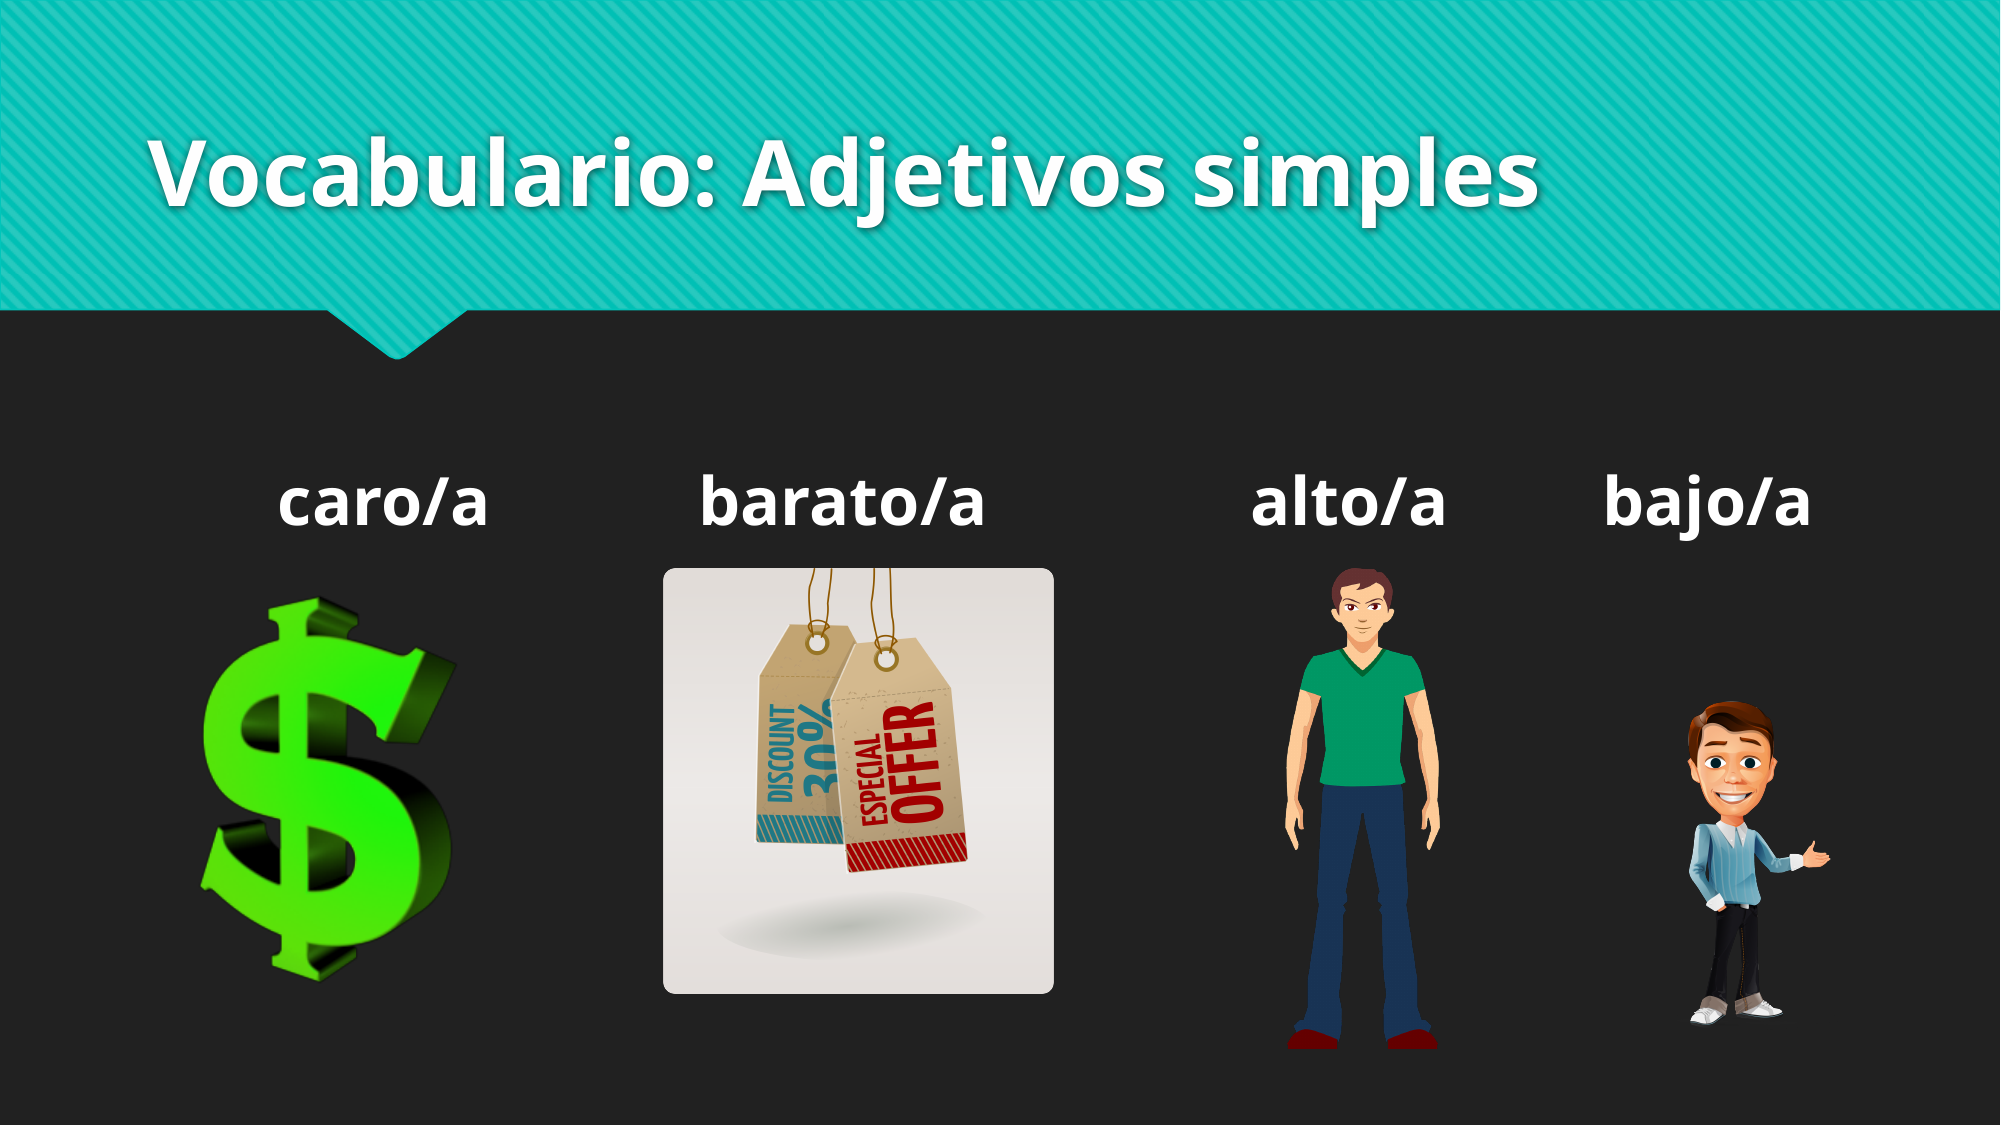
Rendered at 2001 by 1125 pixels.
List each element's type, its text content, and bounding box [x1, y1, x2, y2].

text_box alto/a [1169, 451, 1528, 547]
picture [663, 568, 1054, 994]
picture [1, 1, 1999, 357]
text_box bajo/a [1528, 451, 1888, 547]
picture [132, 594, 524, 986]
title Vocabulario: Adjetivos simples [132, 73, 1868, 233]
text_box barato/a [663, 451, 1023, 547]
picture [1242, 568, 1483, 1049]
text_box caro/a [204, 451, 564, 547]
picture [1671, 701, 1838, 1041]
